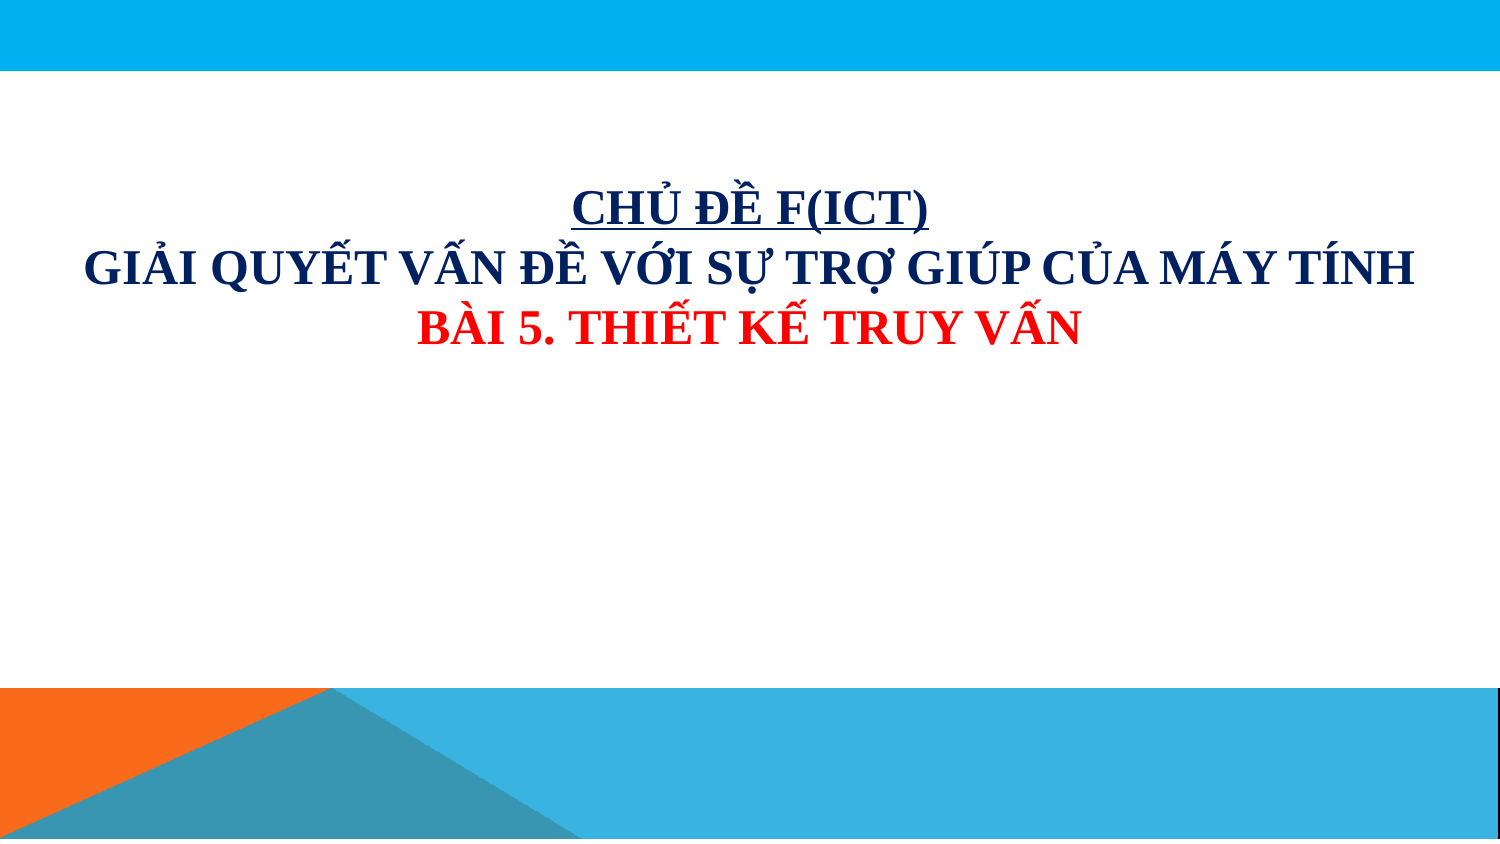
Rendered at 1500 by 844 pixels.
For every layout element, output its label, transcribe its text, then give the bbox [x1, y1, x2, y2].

text_box CHỦ ĐỀ F(ICT) GIẢI QUYẾT VẤN ĐỀ VỚI SỰ TRỢ GIÚP CỦA MÁY TÍNH Bài 5. THIẾT KẾ TRUY VẤN [60, 167, 1440, 363]
text_box [0, 0, 1500, 72]
picture [0, 688, 1500, 840]
